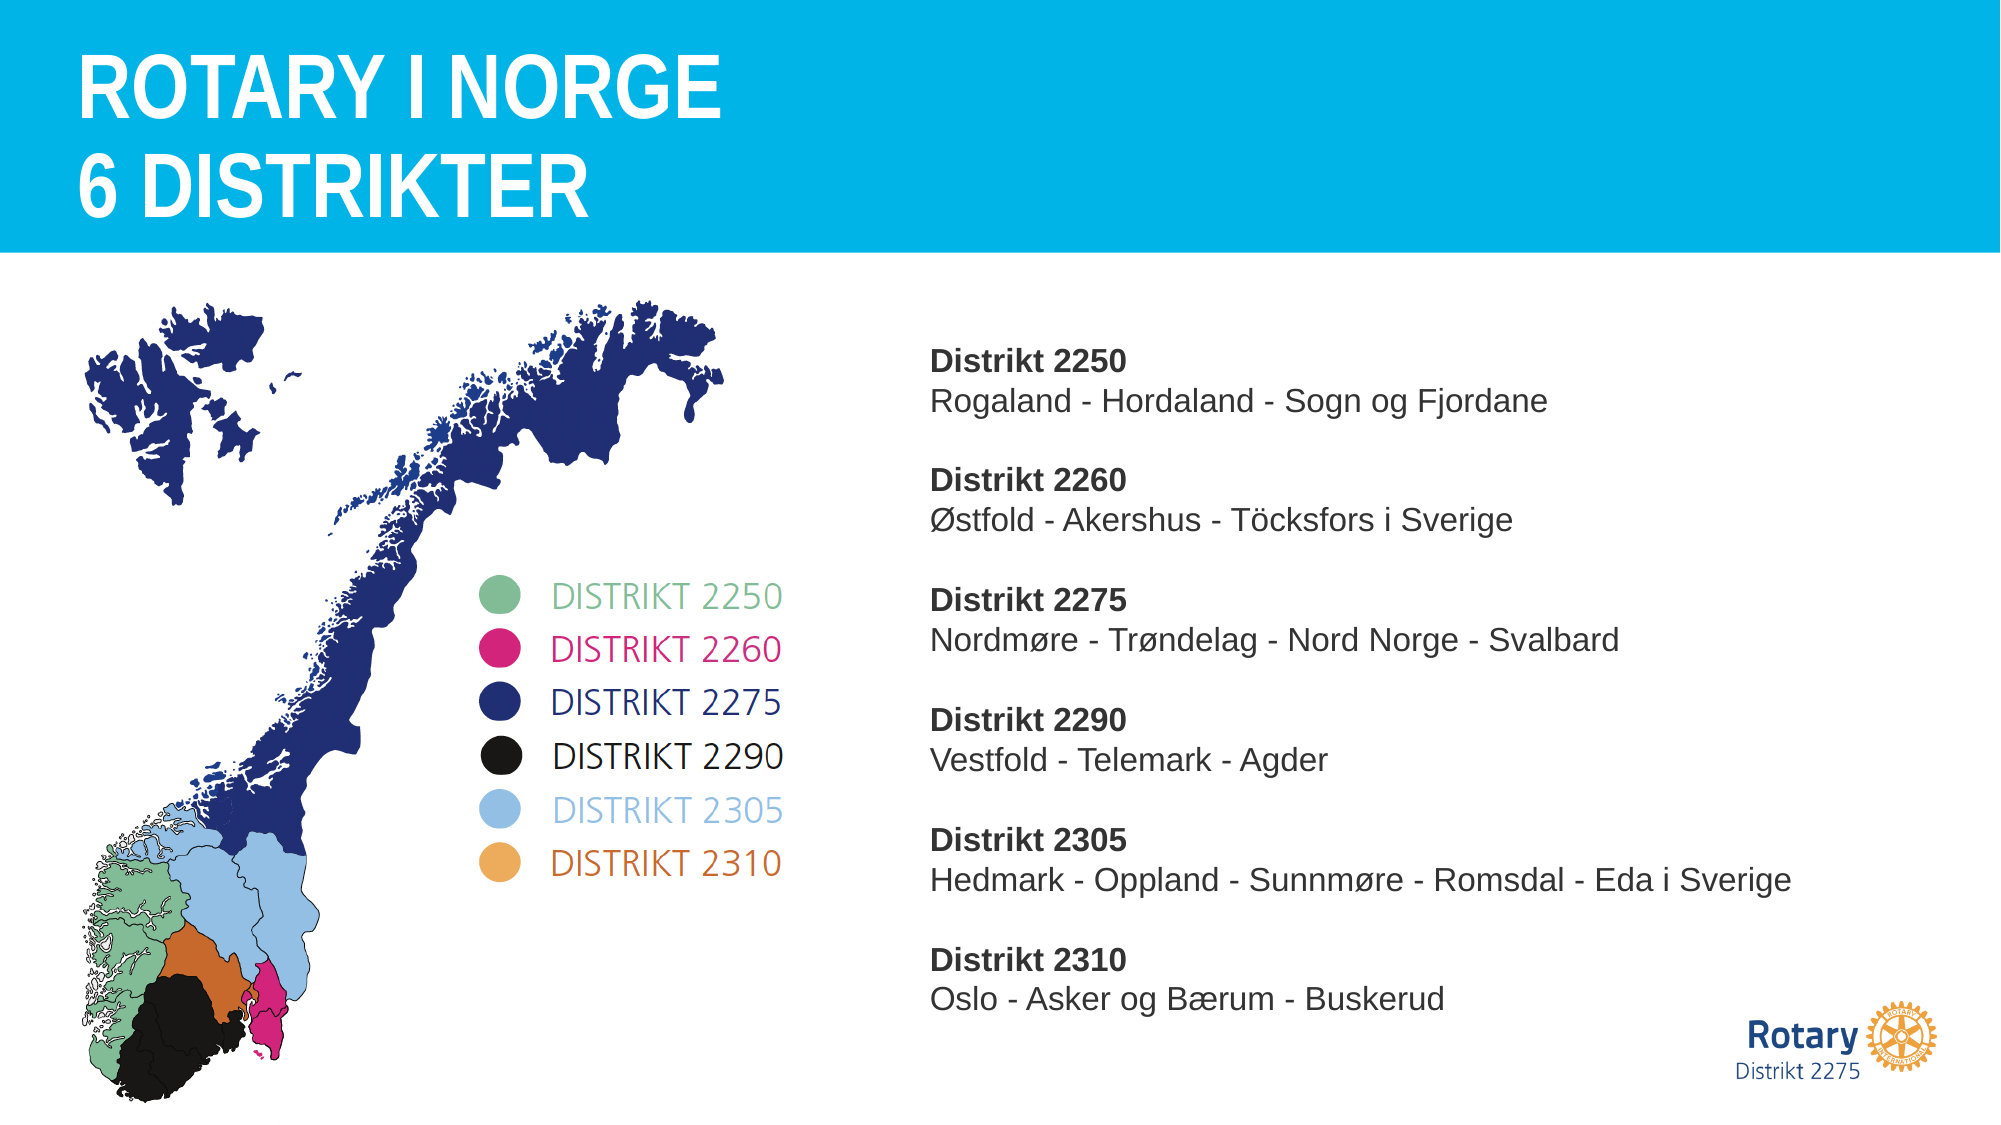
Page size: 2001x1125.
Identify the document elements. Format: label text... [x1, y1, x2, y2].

picture [62, 263, 795, 1125]
list Distrikt 2250 Rogaland - Hordaland - Sogn og Fjordane Distrikt 2260 Østfold - Akershus - Töcksfors i Sverige Distrikt 2275 Nordmøre - Trøndelag - Nord Norge - Svalbard Distrikt 2290 Vestfold - Telemark - Agder Distrikt 2305 Hedmark - Oppland - Sunnmøre - Romsdal - Eda i Sverige Distrikt 2310 Oslo - Asker og Bærum - Buskerud [915, 331, 1818, 1071]
title ROTARY I NORGE 6 DISTRIKTER [62, 0, 1950, 253]
picture [1732, 994, 1943, 1086]
